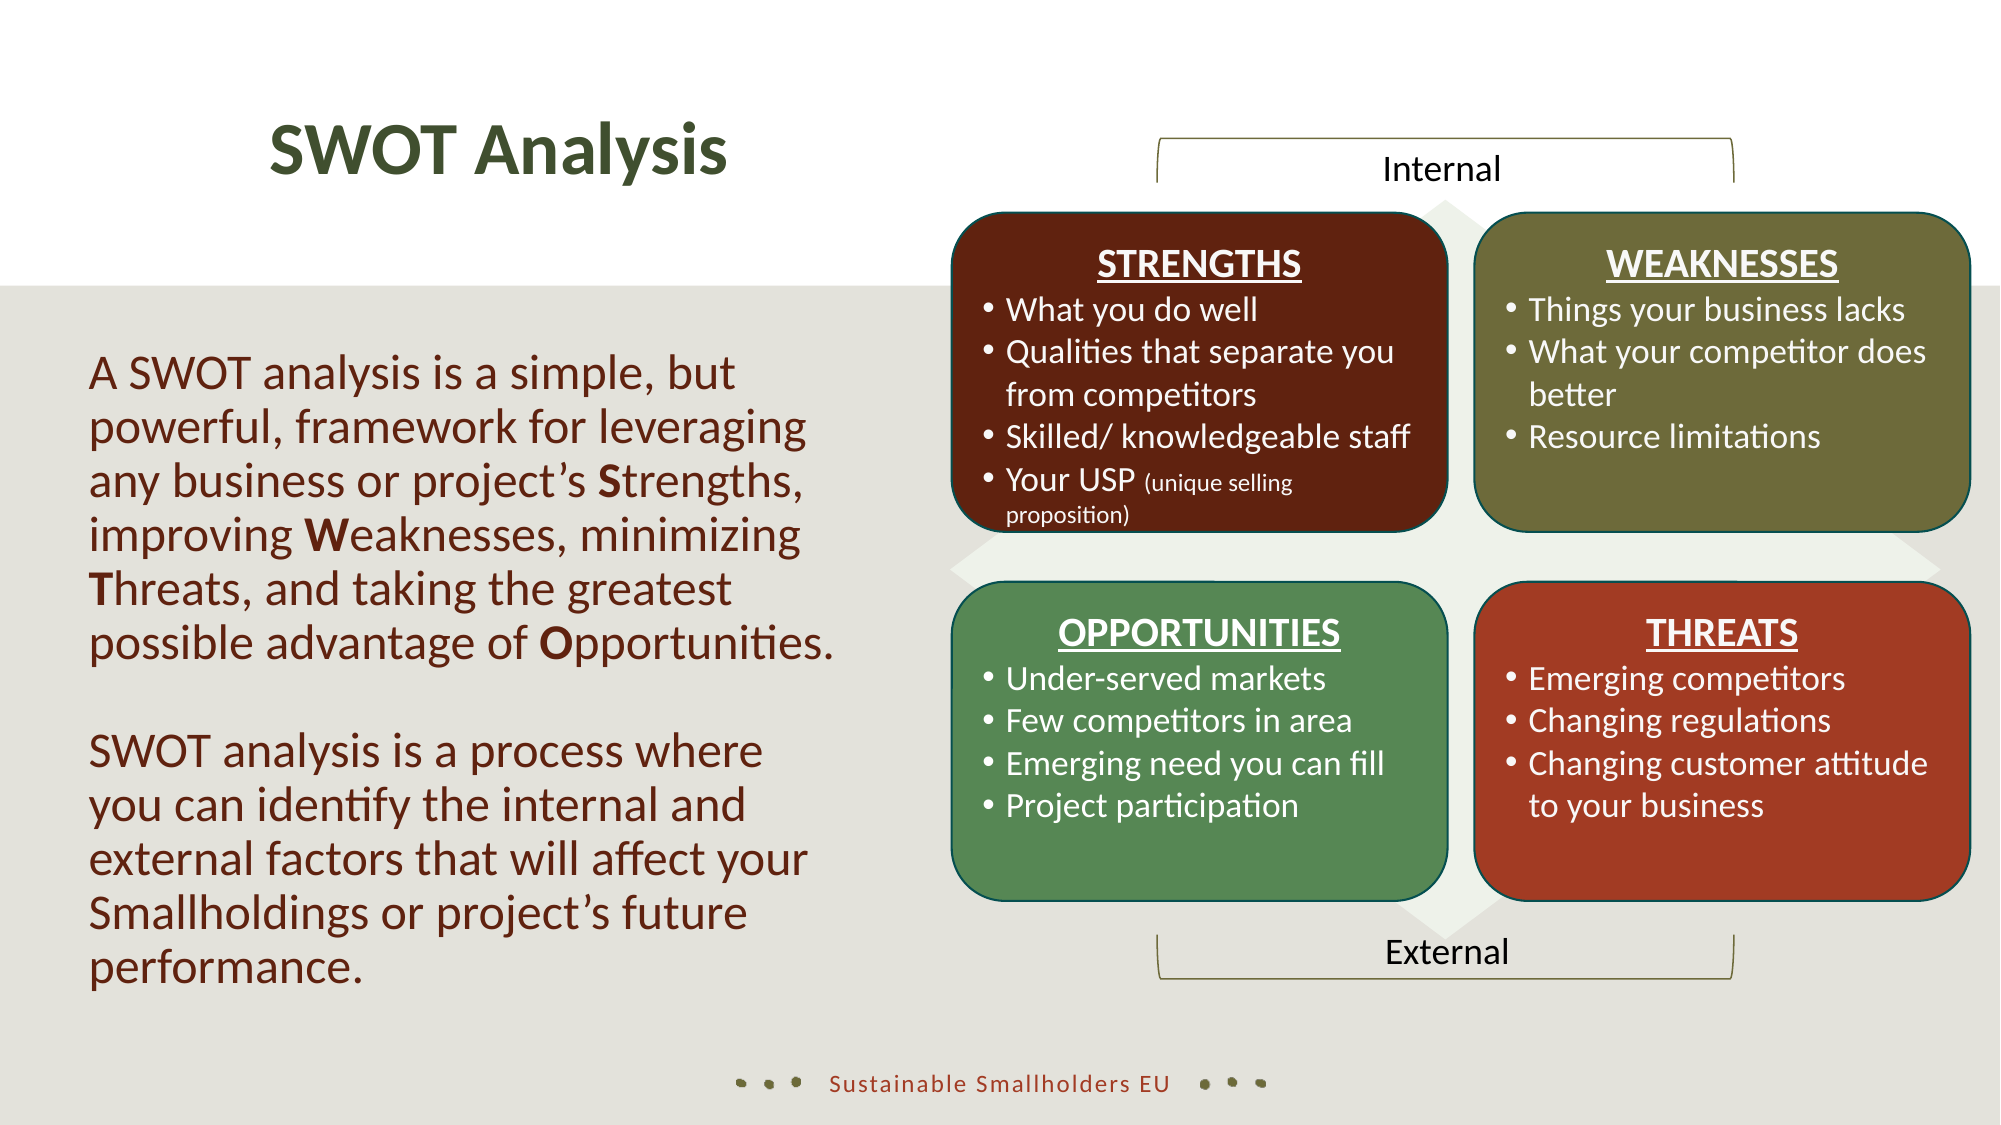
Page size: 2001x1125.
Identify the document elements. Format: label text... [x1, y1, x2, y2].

text_box [951, 200, 1940, 919]
text_box Internal [1367, 136, 1524, 197]
text_box [1526, 934, 1734, 979]
text_box [1157, 934, 1369, 979]
list SWOT Analysis [73, 50, 925, 250]
text_box STRENGTHS What you do well Qualities that separate you from competitors Skilled/ knowledgeable staff Your USP (unique selling proposition) [951, 212, 1448, 532]
picture [732, 1046, 805, 1120]
text_box [1524, 138, 1734, 183]
text_box [1157, 138, 1367, 183]
text_box WEAKNESSES Things your business lacks What your competitor does better Resource limitations [1474, 212, 1971, 532]
text_box OPPORTUNITIES Under-served markets Few competitors in area Emerging need you can fill Project participation [951, 581, 1448, 901]
picture [1196, 1047, 1270, 1120]
list A SWOT analysis is a simple, but powerful, framework for leveraging any business or project’s Strengths, improving Weaknesses, minimizing Threats, and taking the greatest possible advantage of Opportunities. SWOT analysis is a process where you can identify the internal and external factors that will affect your Smallholdings or project’s future performance. [73, 339, 861, 1002]
text_box External [1369, 919, 1526, 980]
text_box THREATS Emerging competitors Changing regulations Changing customer attitude to your business [1474, 581, 1971, 901]
